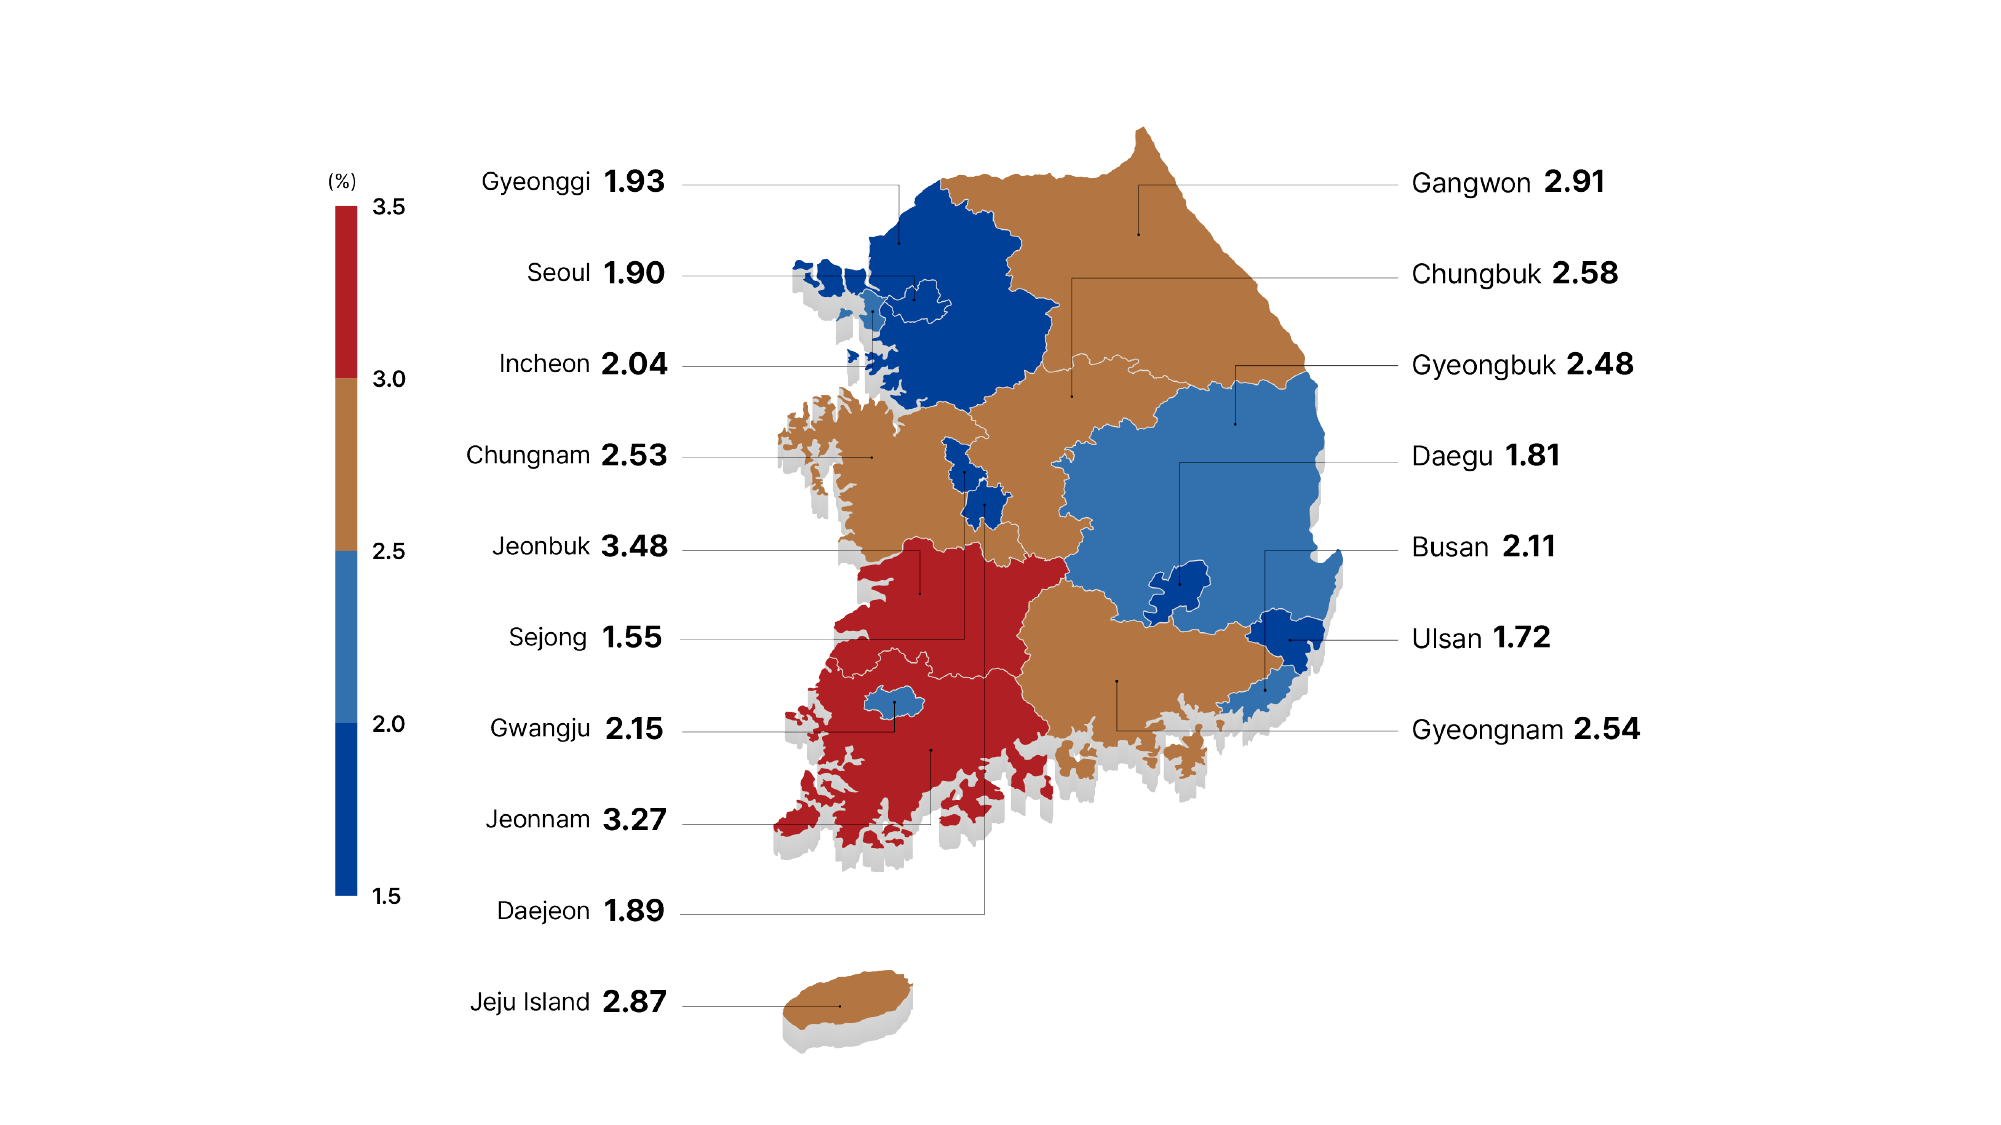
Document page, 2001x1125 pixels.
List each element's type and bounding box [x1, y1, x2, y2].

picture [128, 0, 1872, 1125]
